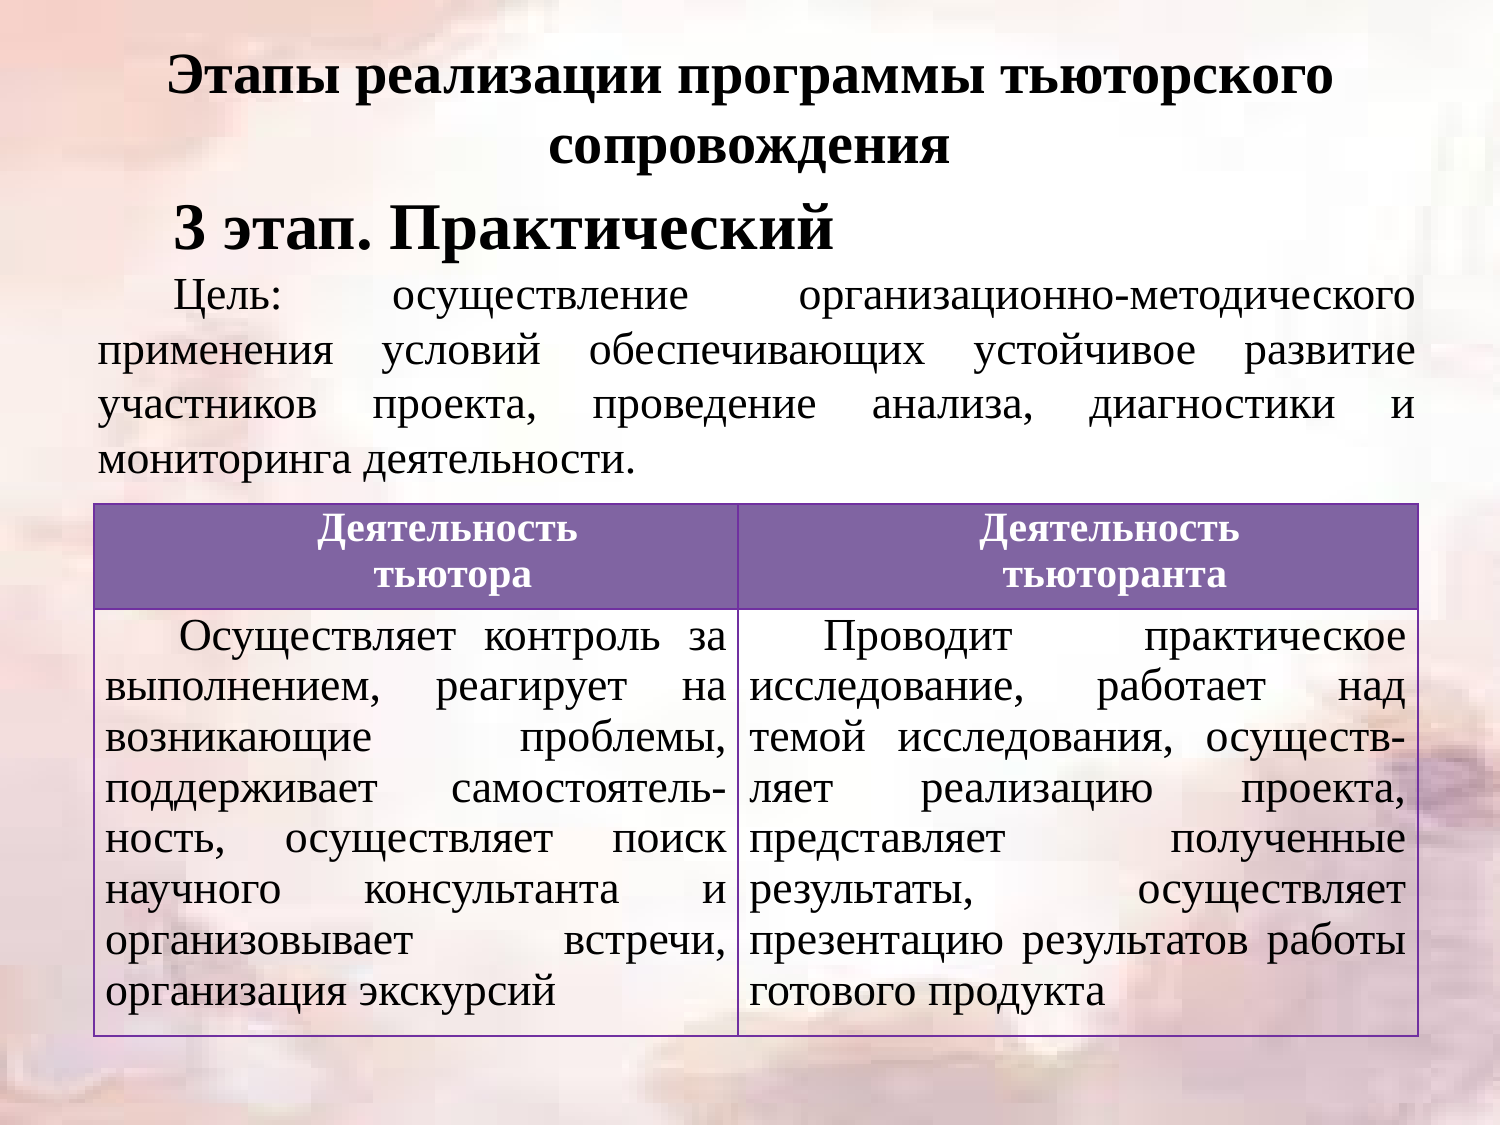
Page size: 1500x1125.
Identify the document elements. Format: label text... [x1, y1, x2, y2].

table_cell Осуществляет контроль за выполнением, реагирует на возникающие проблемы, поддерживает самостоятель-ность, осуществляет поиск научного консультанта и организовывает встречи, организация экскурсий [95, 610, 737, 1035]
table_cell Проводит практическое исследование, работает над темой исследования, осуществ-ляет реализацию проекта, представляет полученные результаты, осуществляет презентацию результатов работы готового продукта [739, 610, 1417, 1035]
table_header Деятельность тьюторанта [739, 505, 1417, 608]
list 3 этап. Практический Цель: осуществление организационно-методического применения условий обеспечивающих устойчивое развитие участников проекта, проведение анализа, диагностики и мониторинга деятельности. [82, 175, 1432, 458]
table_header Деятельность тьютора [95, 505, 737, 608]
title Этапы реализации программы тьюторского сопровождения [75, 11, 1425, 200]
picture [0, 0, 1500, 1125]
